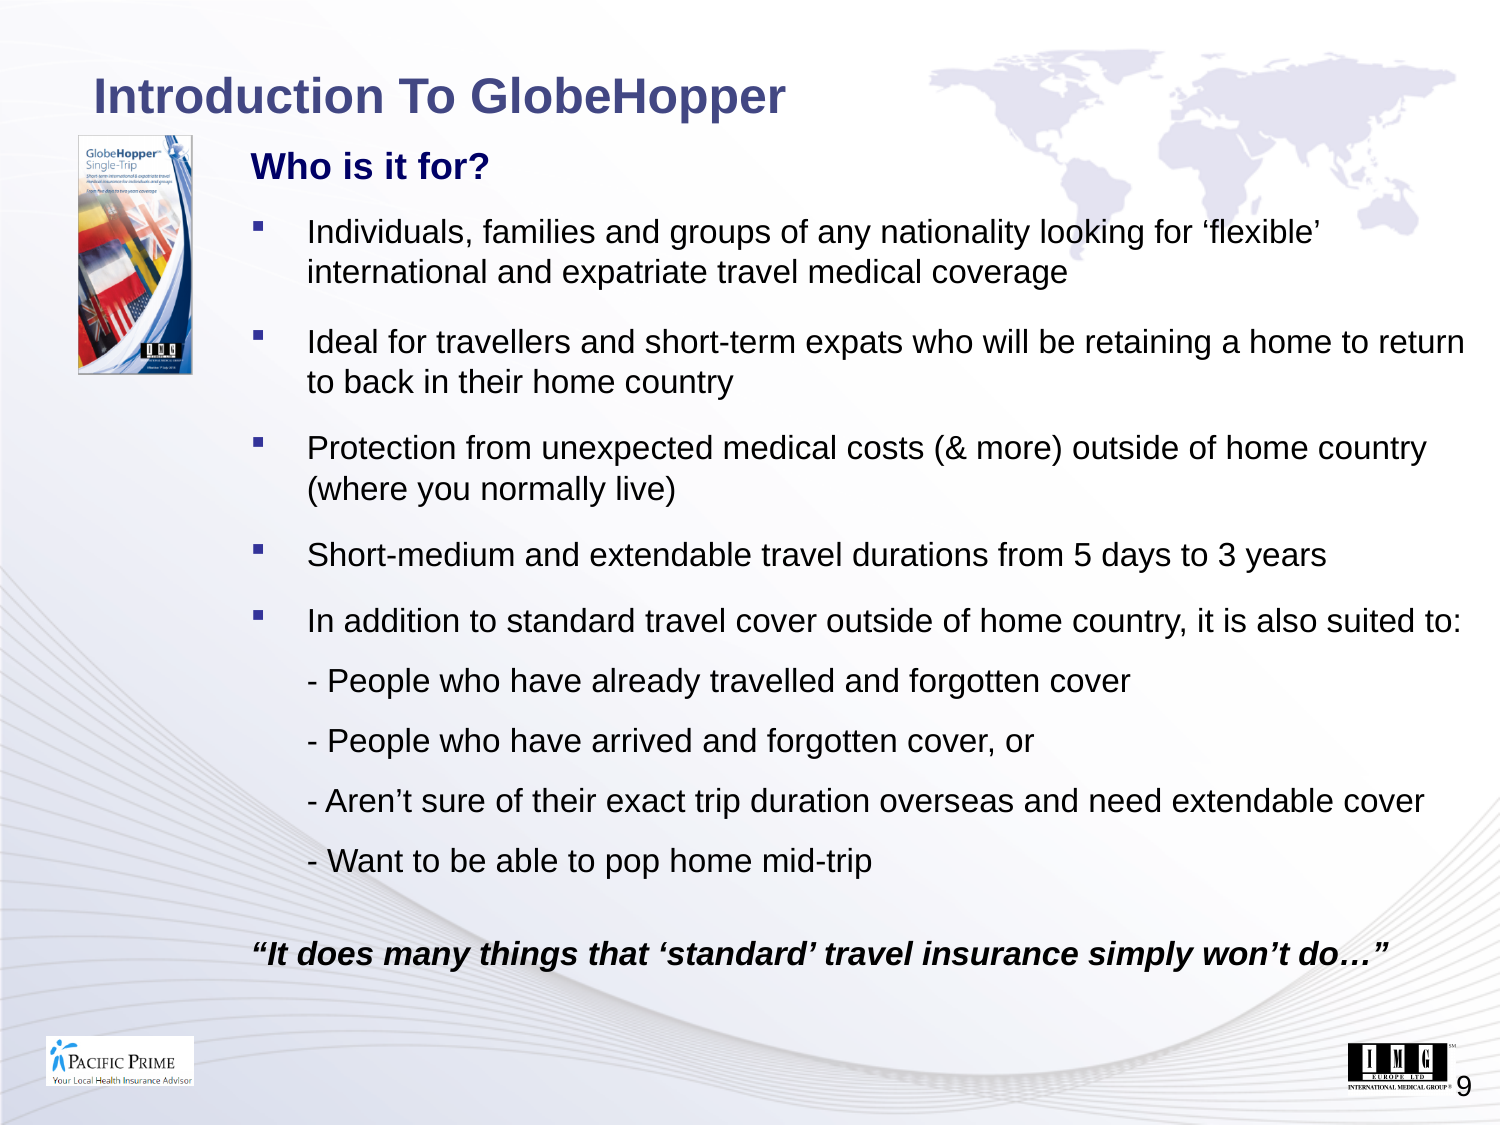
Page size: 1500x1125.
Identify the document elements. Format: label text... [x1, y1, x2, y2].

text_box Who is it for? [235, 134, 1069, 203]
picture [0, 0, 1500, 1125]
list Individuals, families and groups of any nationality looking for ‘flexible’ international and expatriate travel medical coverage Ideal for travellers and short-term expats who will be retaining a home to return to back in their home country Protection from unexpected medical costs (& more) outside of home country (where you normally live) Short-medium and extendable travel durations from 5 days to 3 years In addition to standard travel cover outside of home country, it is also suited to: - People who have already travelled and forgotten cover - People who have arrived and forgotten cover, or - Aren’t sure of their exact trip duration overseas and need extendable cover - Want to be able to pop home mid-trip “It does many things that ‘standard’ travel insurance simply won’t do…” [235, 202, 1500, 466]
slide_number 9 [1137, 1059, 1488, 1125]
title Introduction To GlobeHopper [78, 35, 1429, 153]
